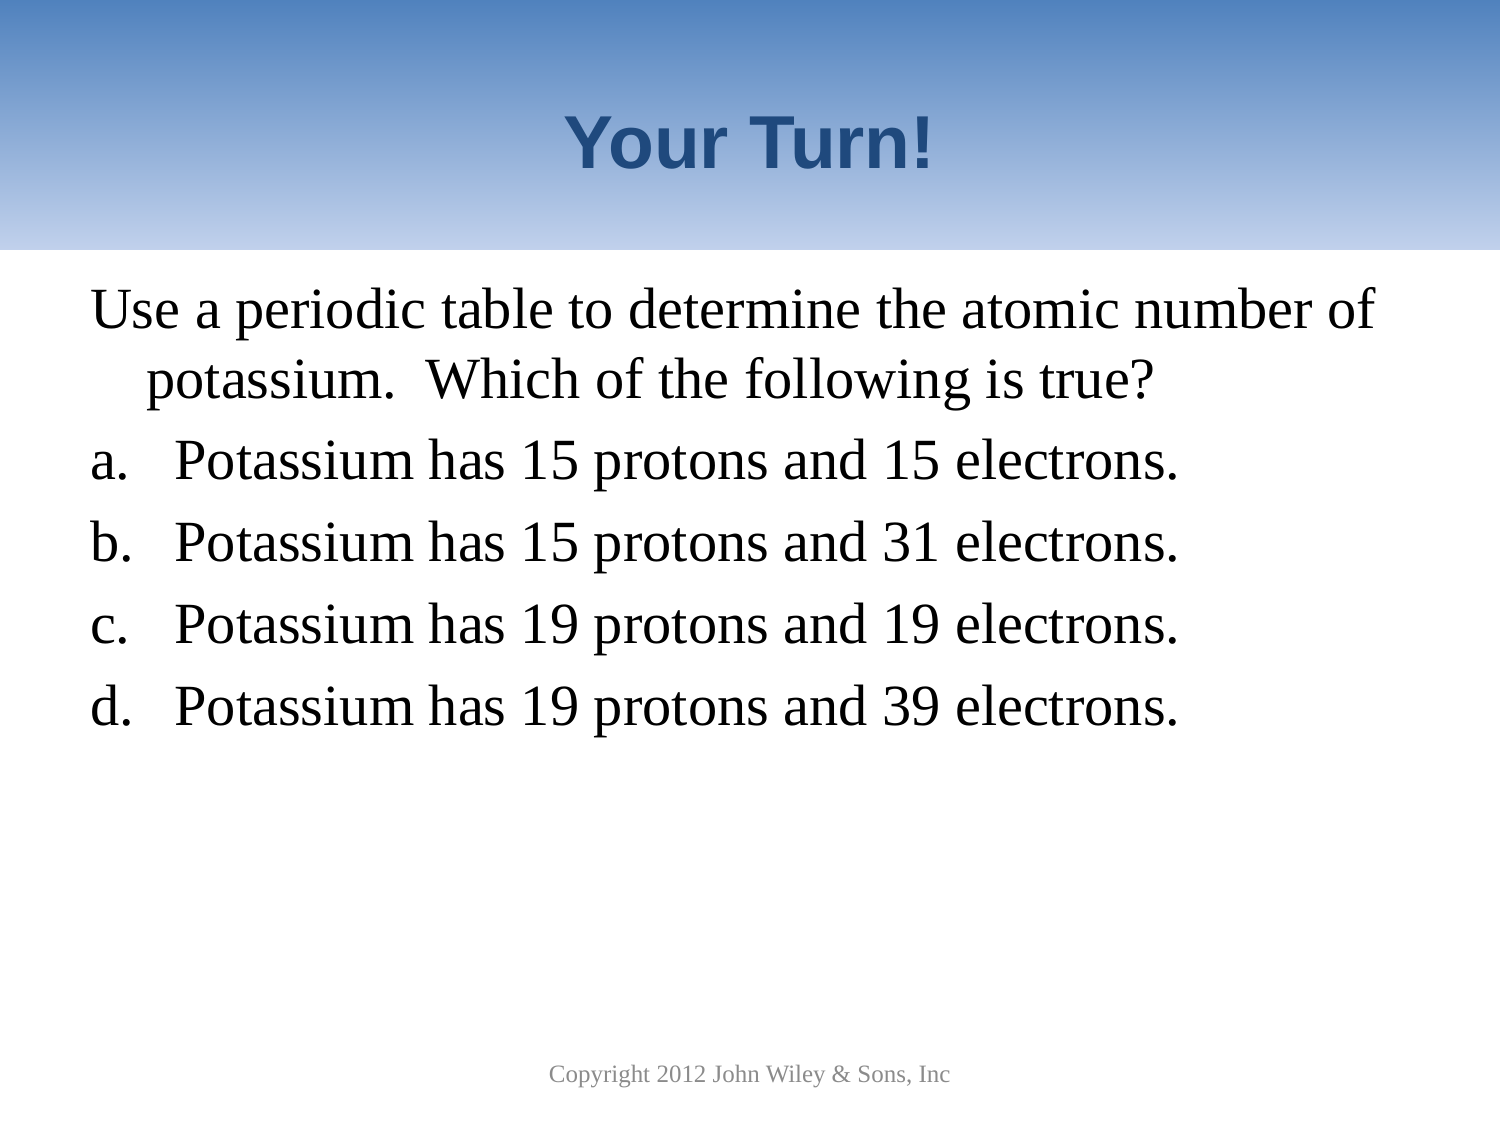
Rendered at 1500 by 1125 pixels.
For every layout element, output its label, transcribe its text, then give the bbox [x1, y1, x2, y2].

list Use a periodic table to determine the atomic number of potassium. Which of the following is true? Potassium has 15 protons and 15 electrons. Potassium has 15 protons and 31 electrons. Potassium has 19 protons and 19 electrons. Potassium has 19 protons and 39 electrons. [74, 262, 1426, 1006]
title Your Turn! [74, 44, 1426, 233]
footer Copyright 2012 John Wiley & Sons, Inc [512, 1042, 988, 1103]
